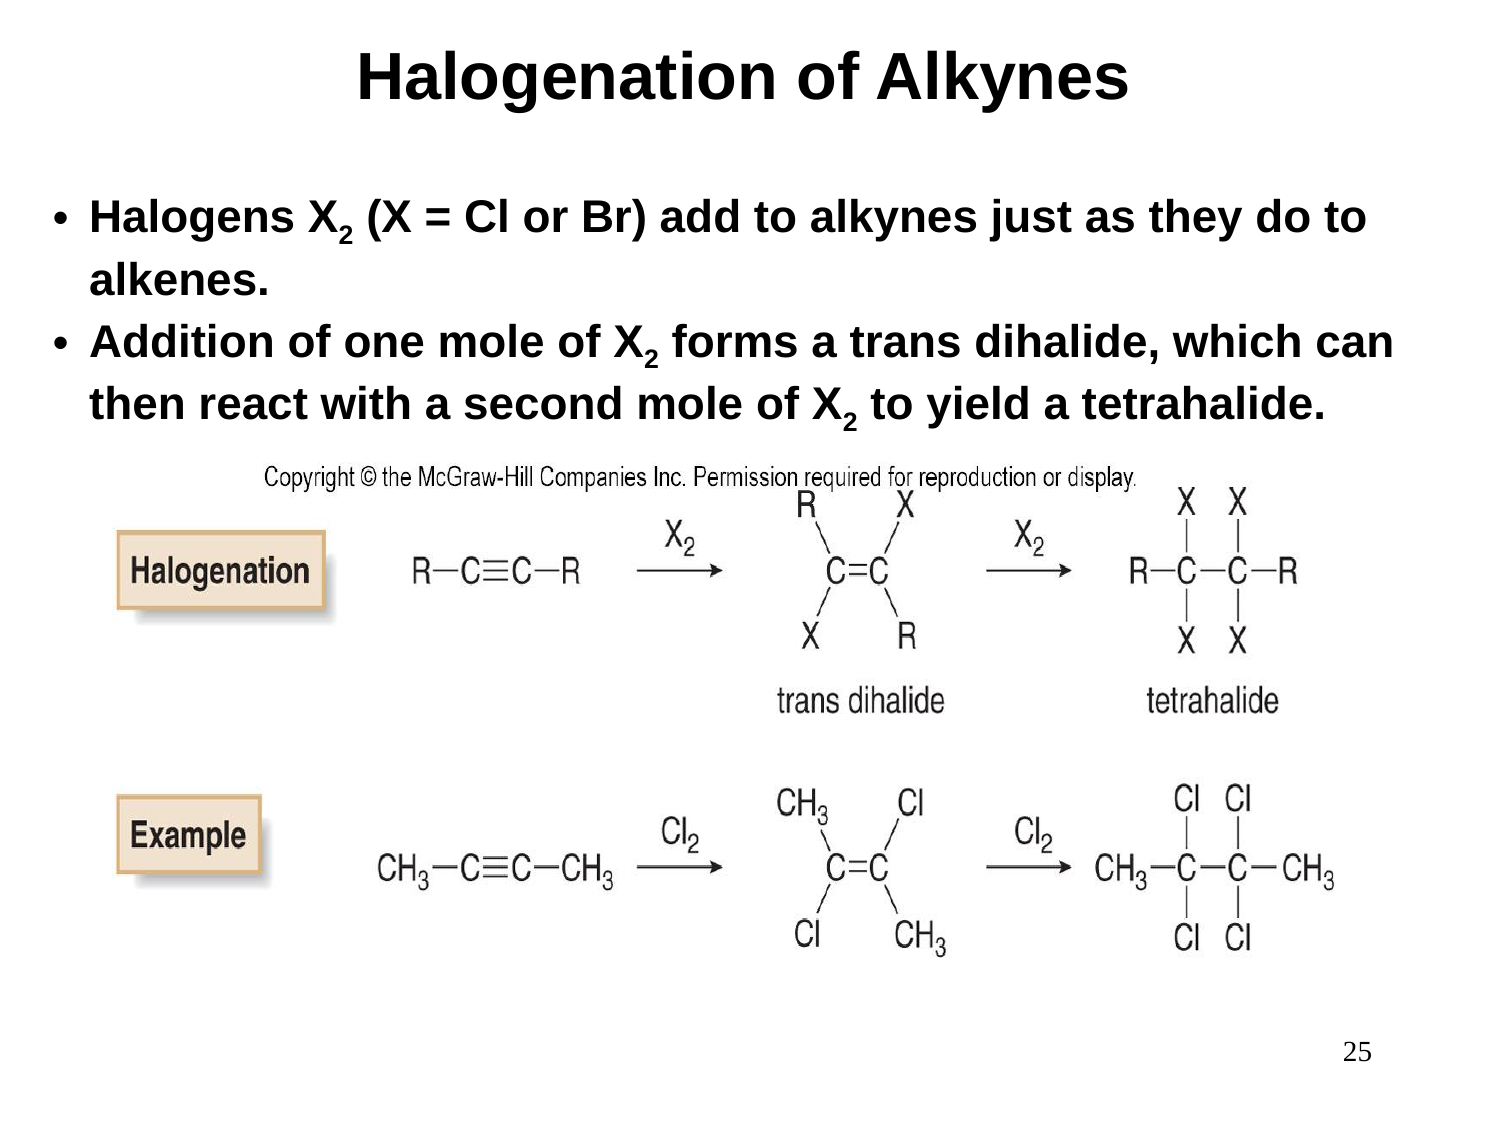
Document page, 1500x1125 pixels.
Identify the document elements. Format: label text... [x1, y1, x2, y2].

text_box Halogenation of Alkynes [24, 24, 1463, 120]
text_box ‹#› [1074, 1024, 1388, 1100]
picture [112, 462, 1338, 963]
text_box Halogens X2 (X = Cl or Br) add to alkynes just as they do to alkenes. Addition of one mole of X2 forms a trans dihalide, which can then react with a second mole of X2 to yield a tetrahalide. [37, 179, 1475, 444]
